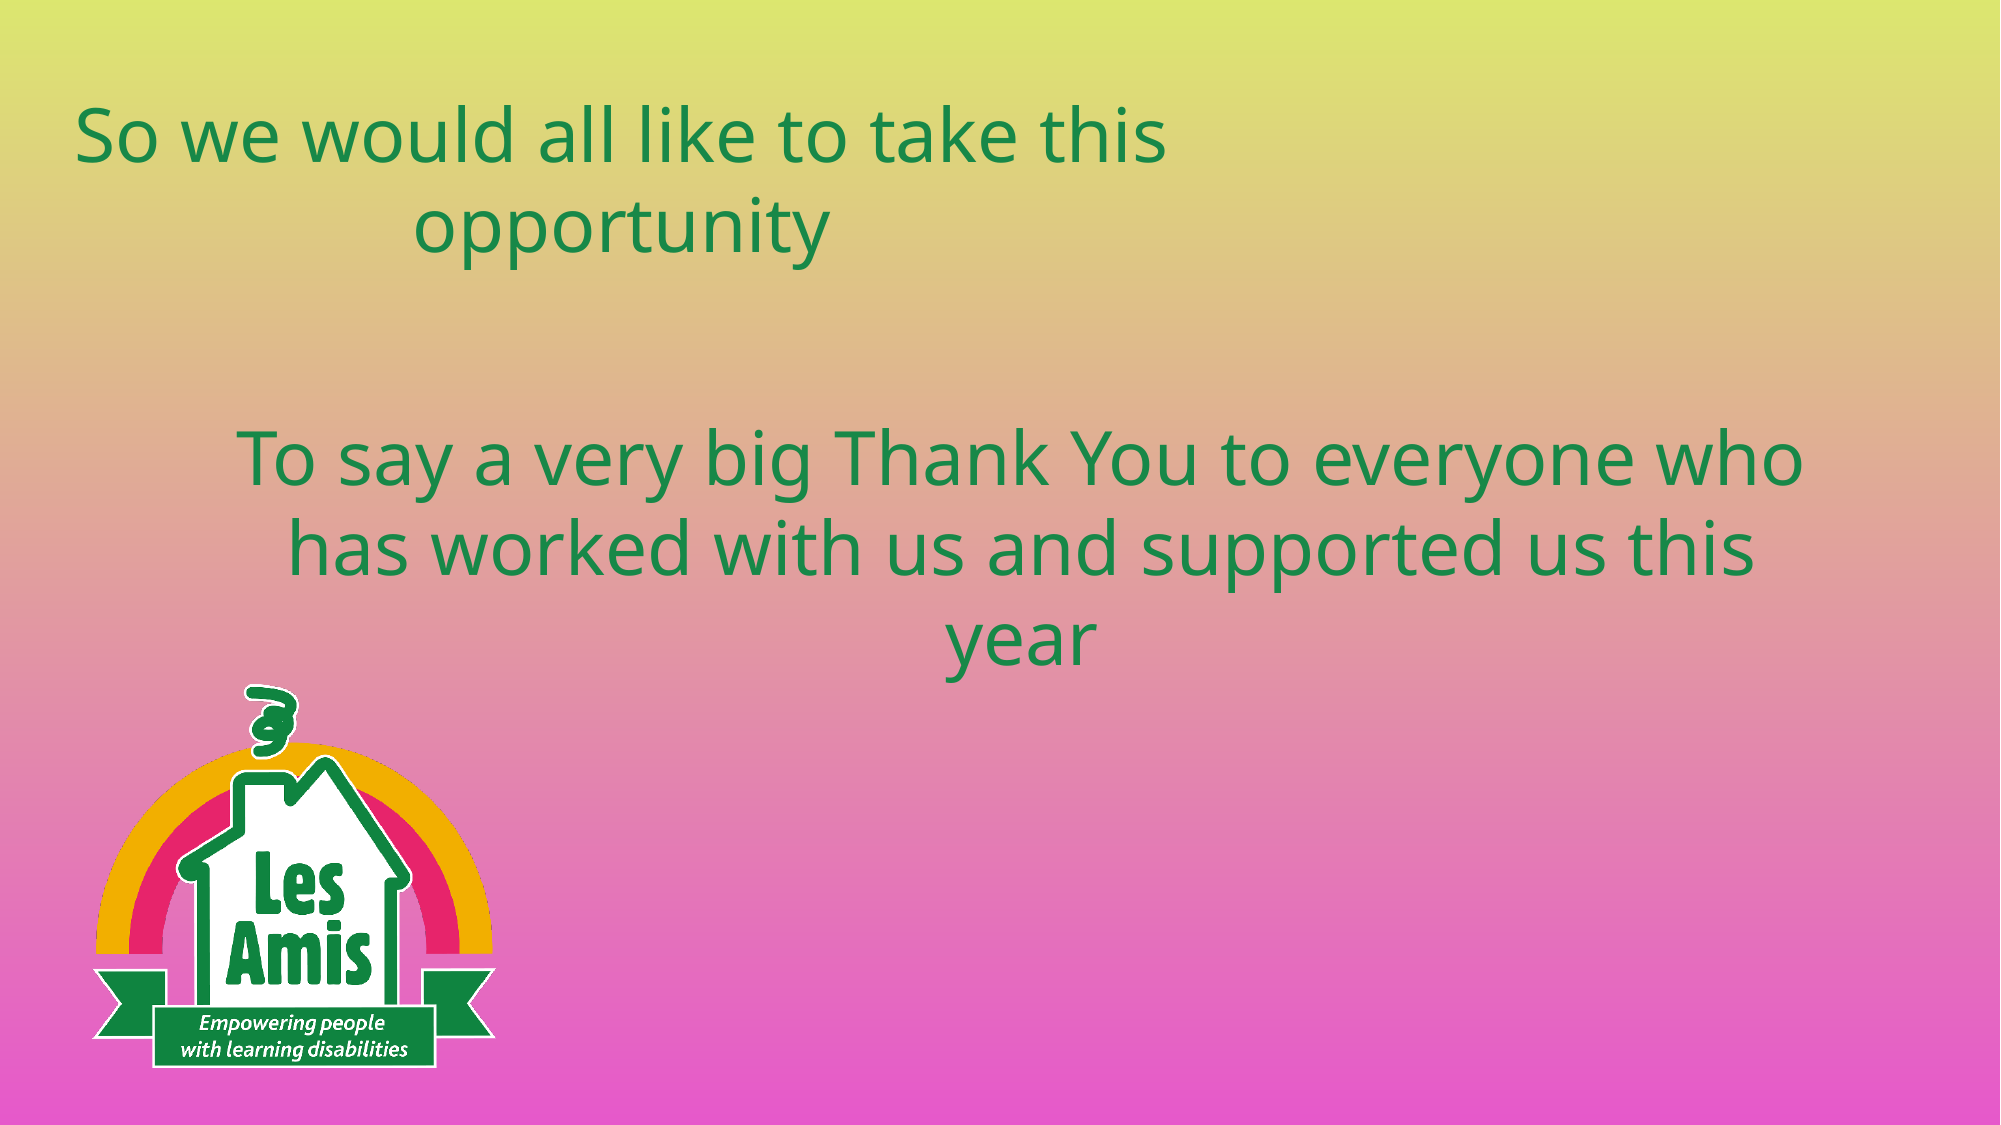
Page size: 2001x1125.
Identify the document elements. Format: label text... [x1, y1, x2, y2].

text_box So we would all like to take this opportunity [23, 79, 1221, 275]
text_box To say a very big Thank You to everyone who has worked with us and supported us this year [216, 402, 1828, 688]
picture [91, 684, 496, 1068]
